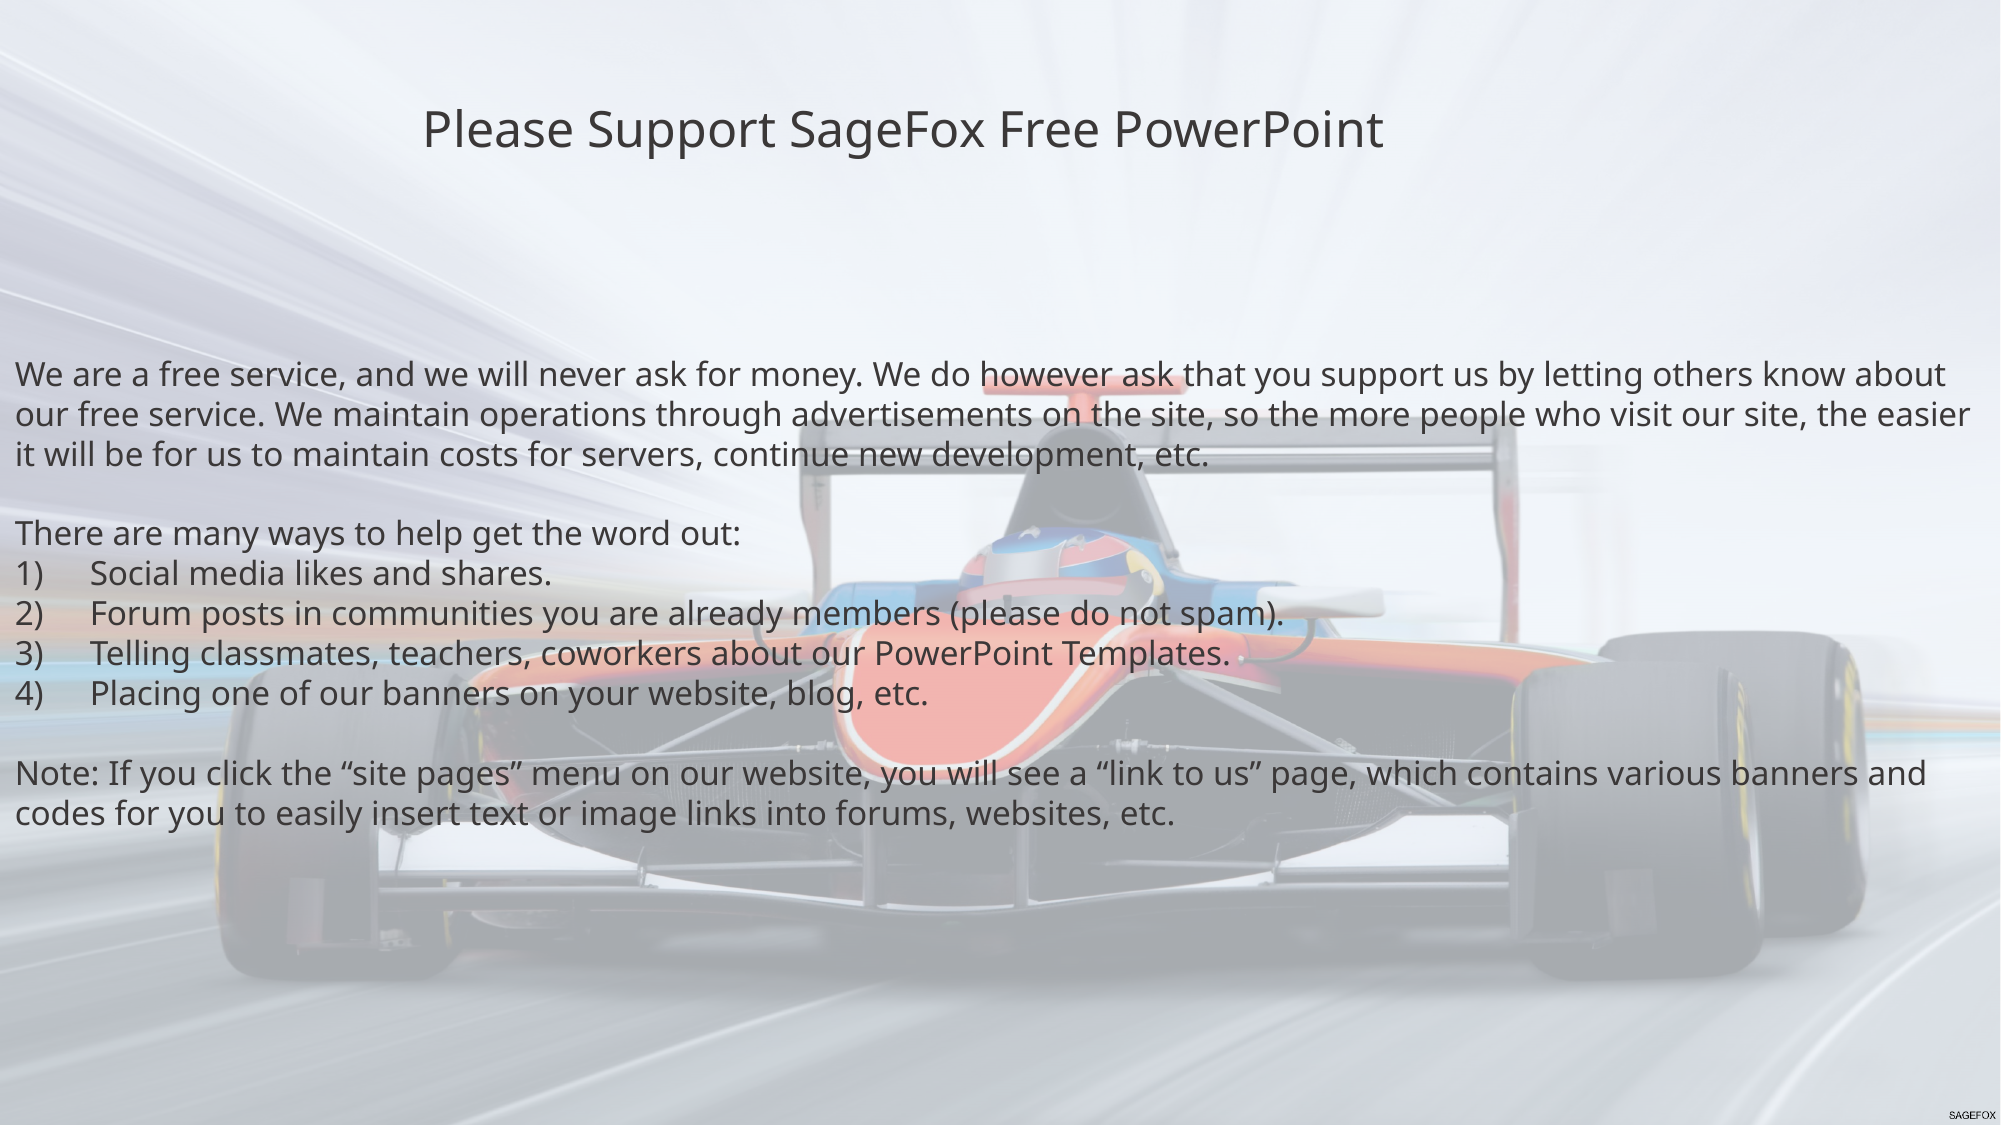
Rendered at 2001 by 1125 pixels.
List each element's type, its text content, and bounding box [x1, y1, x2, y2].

title Please Support SageFox Free PowerPoint [363, 72, 1444, 190]
text_box We are a free service, and we will never ask for money. We do however ask that you support us by letting others know about our free service. We maintain operations through advertisements on the site, so the more people who visit our site, the easier it will be for us to maintain costs for servers, continue new development, etc. There are many ways to help get the word out: Social media likes and shares. Forum posts in communities you are already members (please do not spam). Telling classmates, teachers, coworkers about our PowerPoint Templates. Placing one of our banners on your website, blog, etc. Note: If you click the “site pages” menu on our website, you will see a “link to us” page, which contains various banners and codes for you to easily insert text or image links into forums, websites, etc. [0, 0, 2000, 1125]
